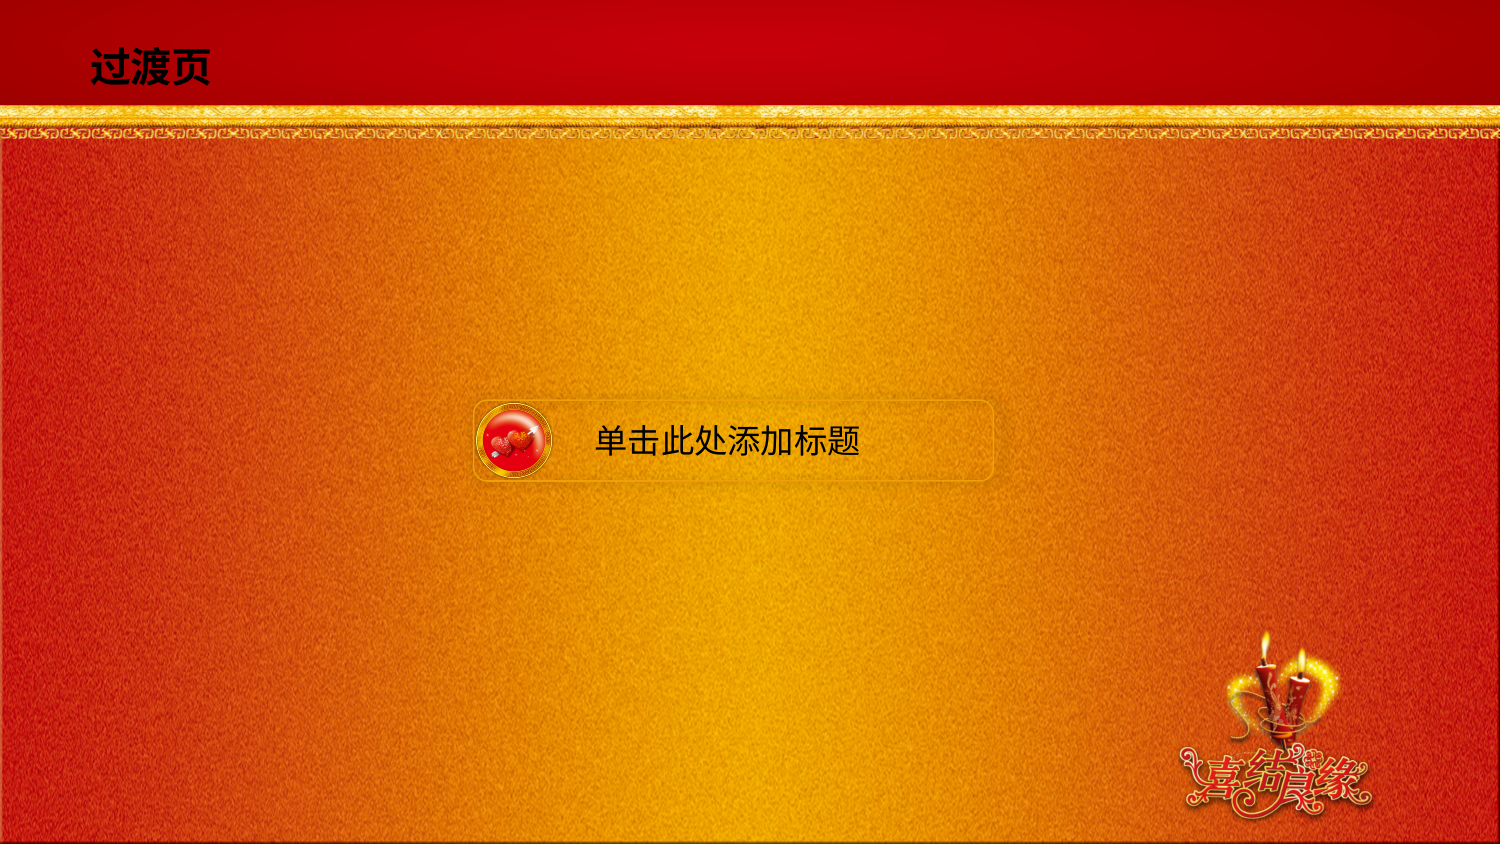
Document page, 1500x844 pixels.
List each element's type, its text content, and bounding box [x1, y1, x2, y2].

title 过渡页 [75, 33, 1425, 98]
picture [0, 0, 1500, 844]
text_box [473, 399, 994, 482]
